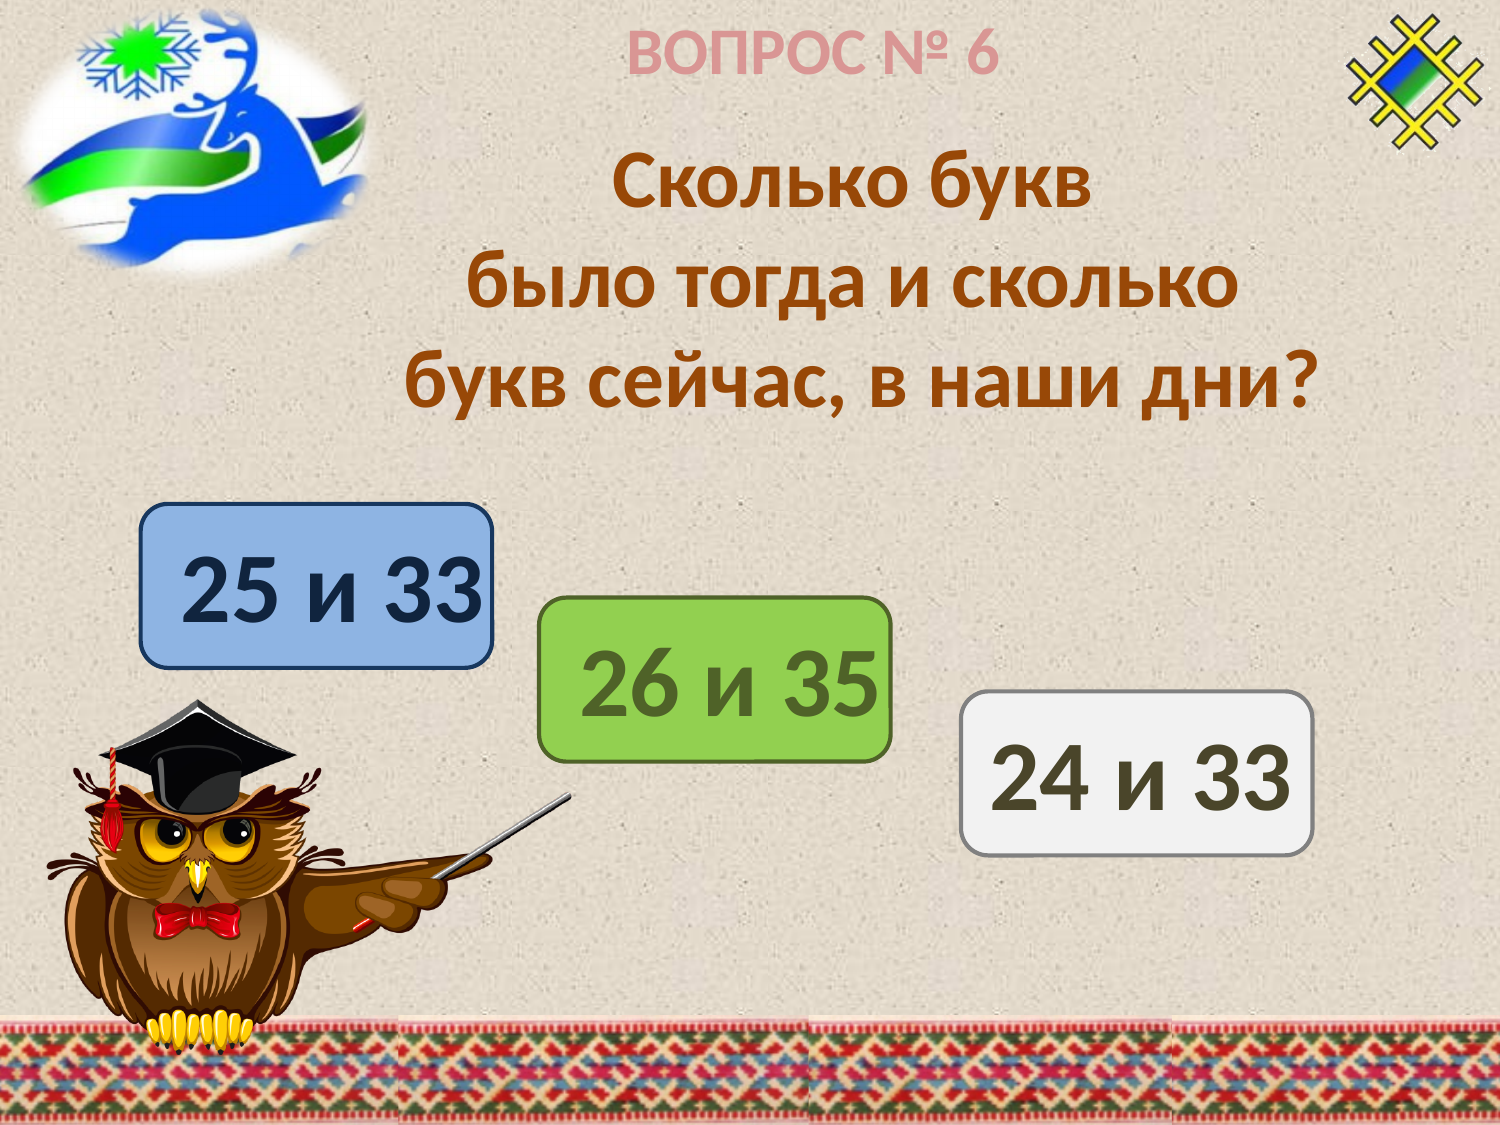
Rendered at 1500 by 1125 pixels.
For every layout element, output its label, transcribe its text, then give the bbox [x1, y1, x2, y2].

picture [0, 0, 1500, 1125]
text_box [583, 745, 891, 764]
text_box 25 и 33 [165, 515, 500, 651]
text_box [138, 501, 493, 671]
text_box [958, 689, 1315, 858]
text_box Сколько букв было тогда и сколько букв сейчас, в наши дни? [388, 117, 1337, 432]
text_box ВОПРОС № 6 [611, 0, 1016, 95]
text_box [536, 595, 888, 689]
text_box 26 и 35 [564, 609, 898, 745]
text_box 24 и 33 [974, 703, 1309, 838]
